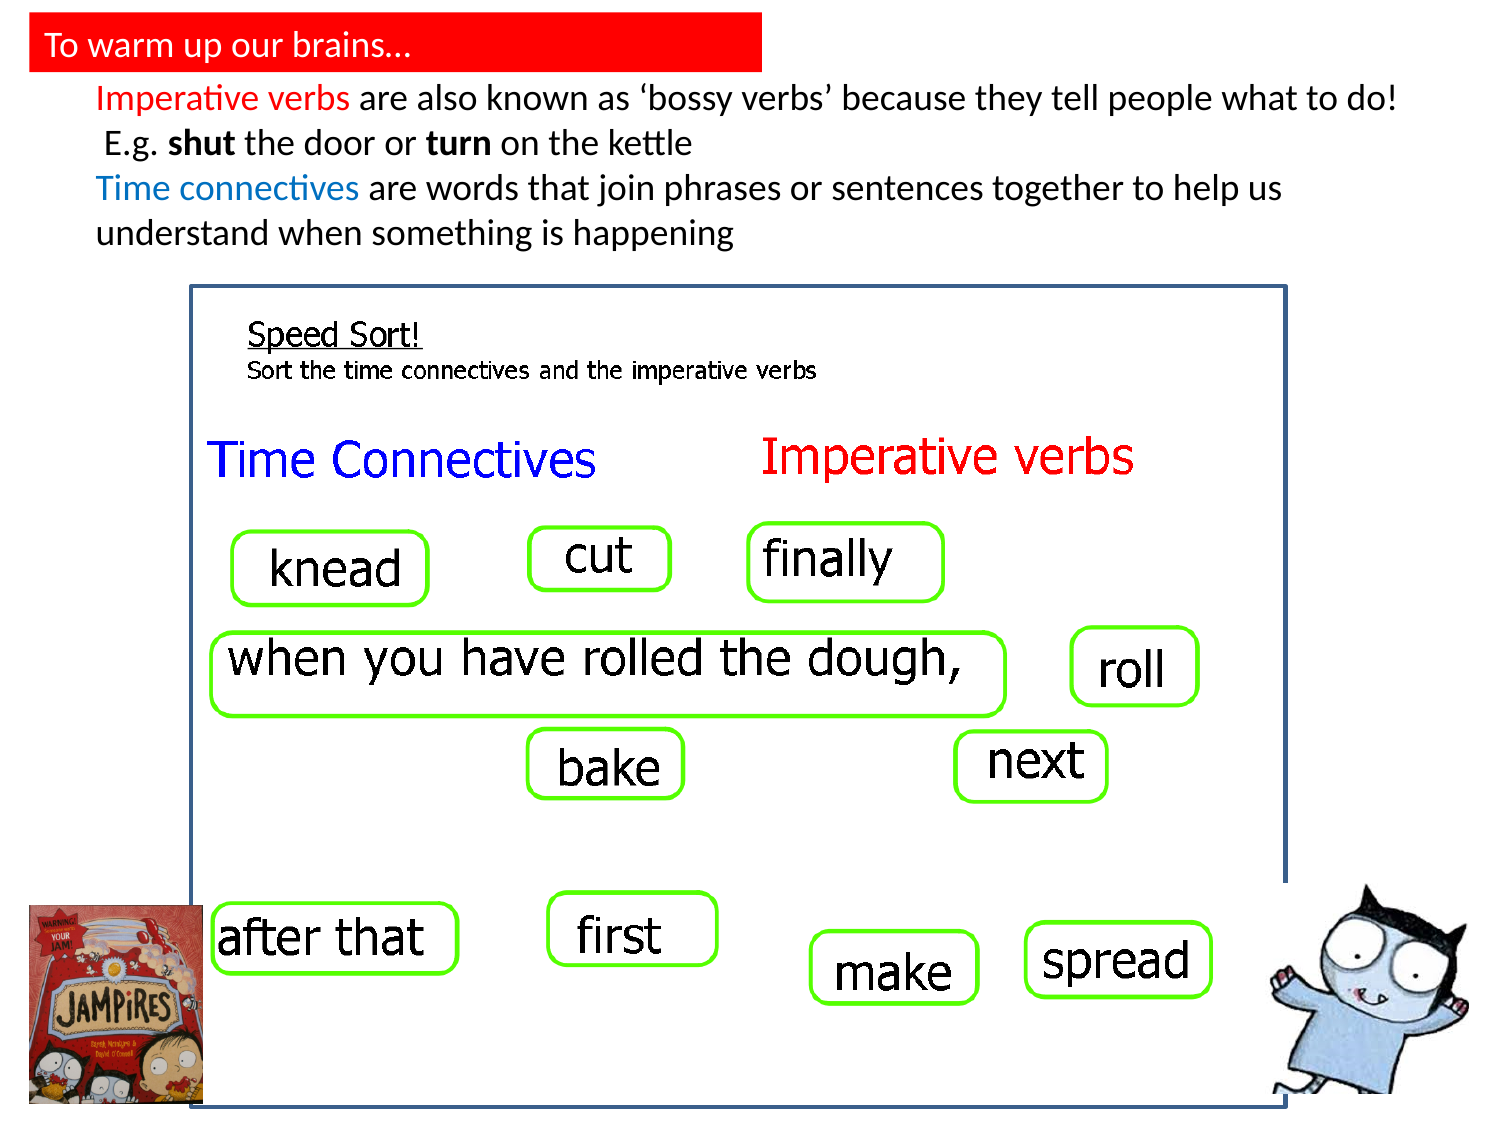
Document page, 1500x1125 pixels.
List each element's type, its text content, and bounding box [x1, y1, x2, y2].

text_box [189, 284, 1288, 1109]
picture [29, 311, 1224, 1105]
text_box To warm up our brains… [29, 12, 762, 73]
picture [1257, 883, 1469, 1095]
text_box Imperative verbs are also known as ‘bossy verbs’ because they tell people what to do! E.g. shut the door or turn on the kettle Time connectives are words that join phrases or sentences together to help us understand when something is happening [80, 65, 1415, 261]
